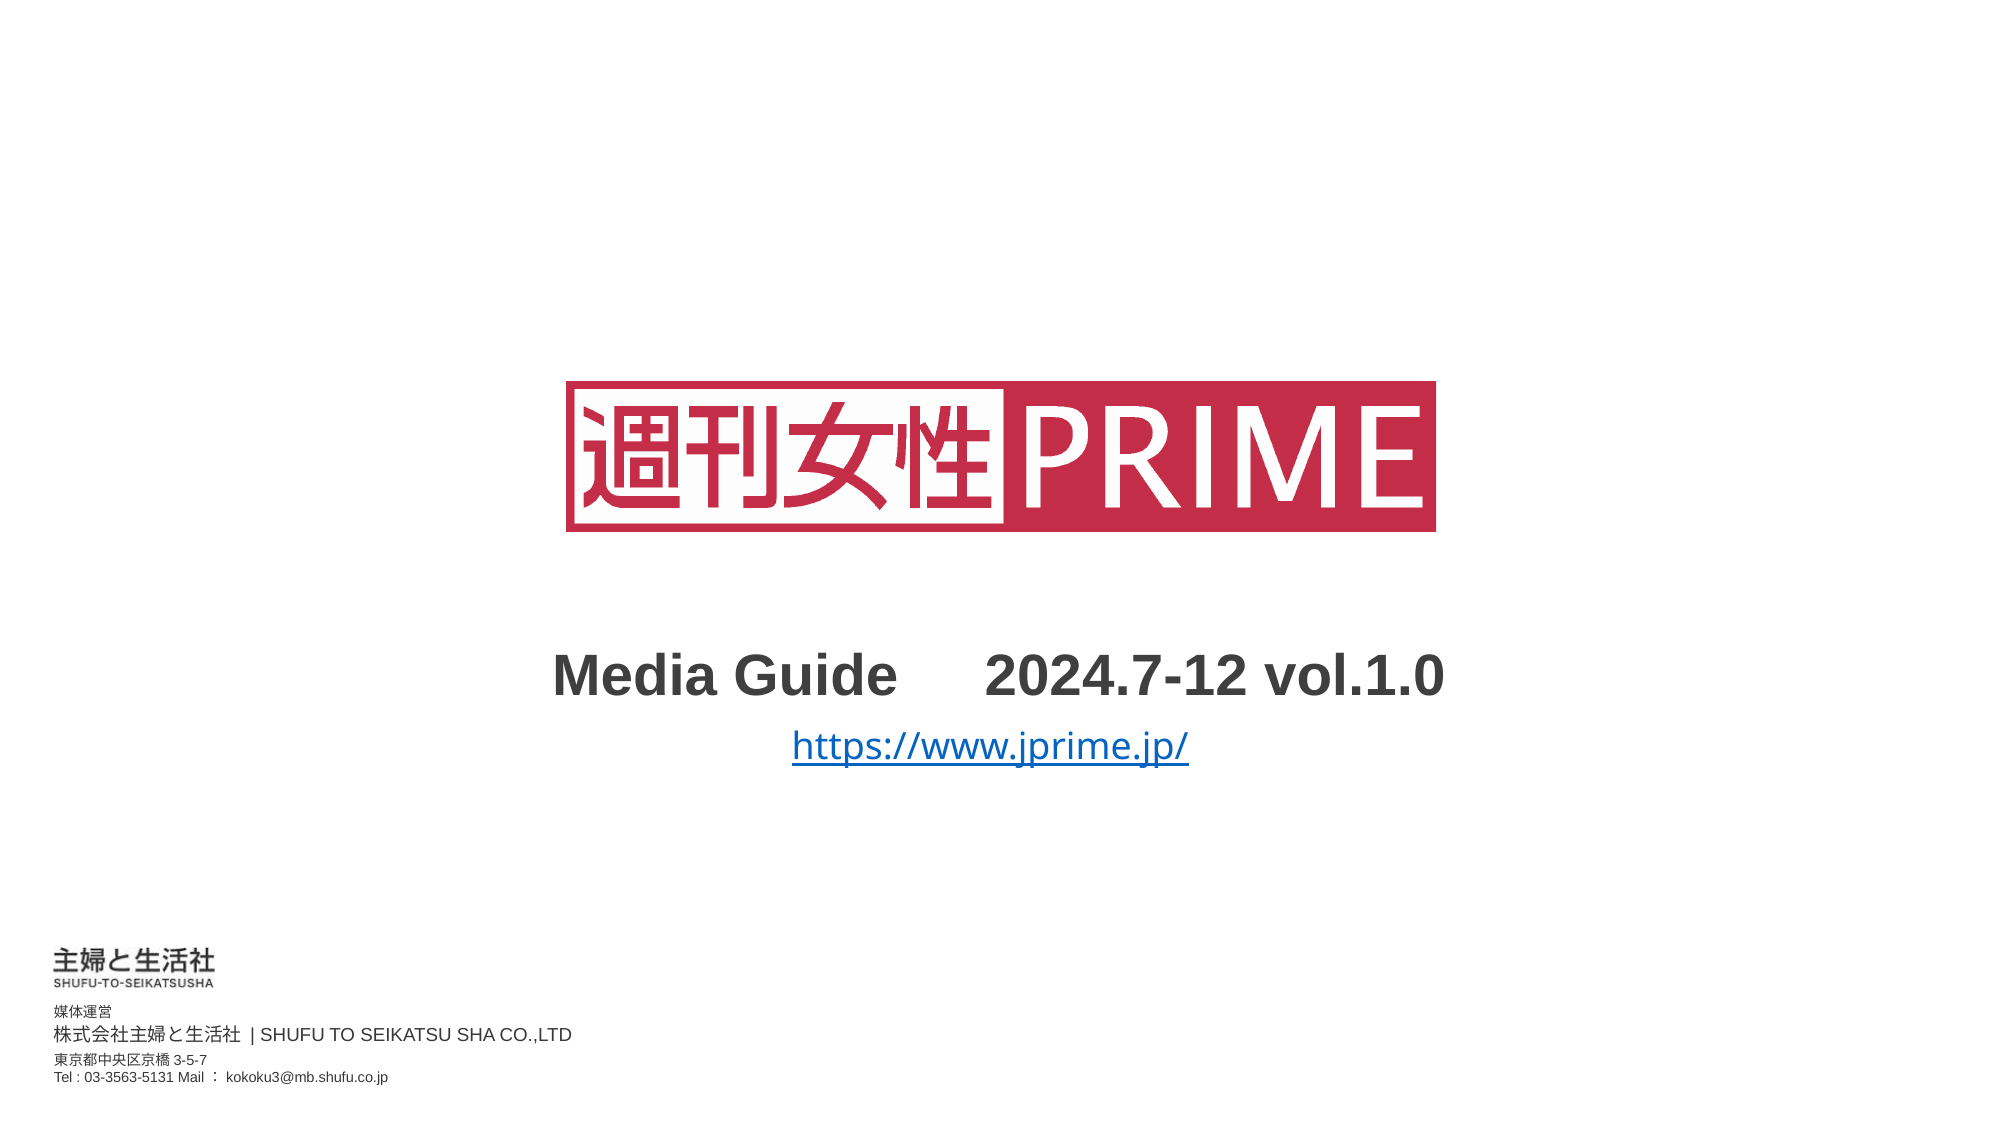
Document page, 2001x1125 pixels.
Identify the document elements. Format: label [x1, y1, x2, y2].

picture [53, 947, 215, 988]
picture [566, 381, 1437, 533]
